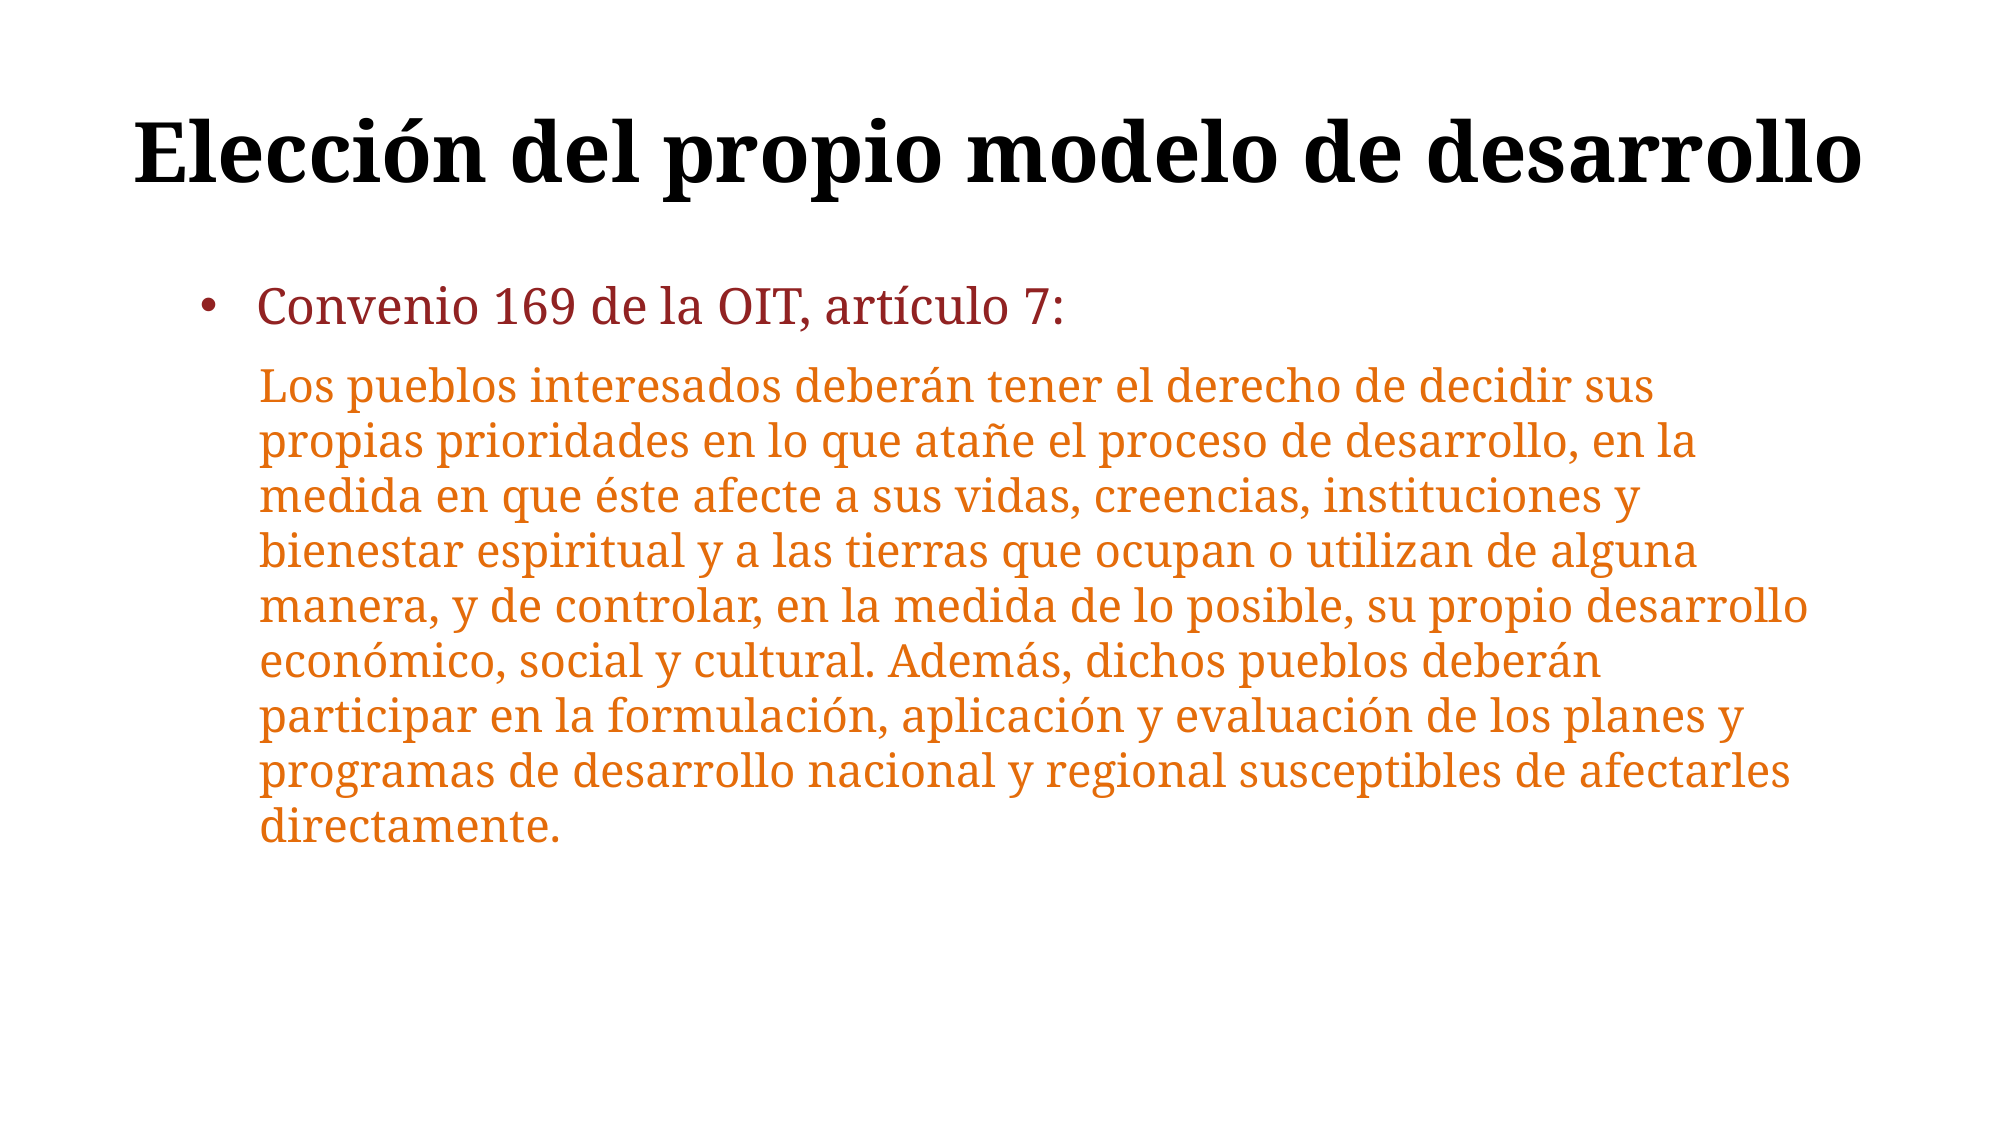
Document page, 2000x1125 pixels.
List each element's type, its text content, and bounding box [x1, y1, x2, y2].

title Elección del propio modelo de desarrollo [99, 66, 1900, 233]
list Convenio 169 de la OIT, artículo 7: Los pueblos interesados deberán tener el derecho de decidir sus propias prioridades en lo que atañe el proceso de desarrollo, en la medida en que éste afecte a sus vidas, creencias, instituciones y bienestar espiritual y a las tierras que ocupan o utilizan de alguna manera, y de controlar, en la medida de lo posible, su propio desarrollo económico, social y cultural. Además, dichos pueblos deberán participar en la formulación, aplicación y evaluación de los planes y programas de desarrollo nacional y regional susceptibles de afectarles directamente. [184, 267, 1827, 963]
